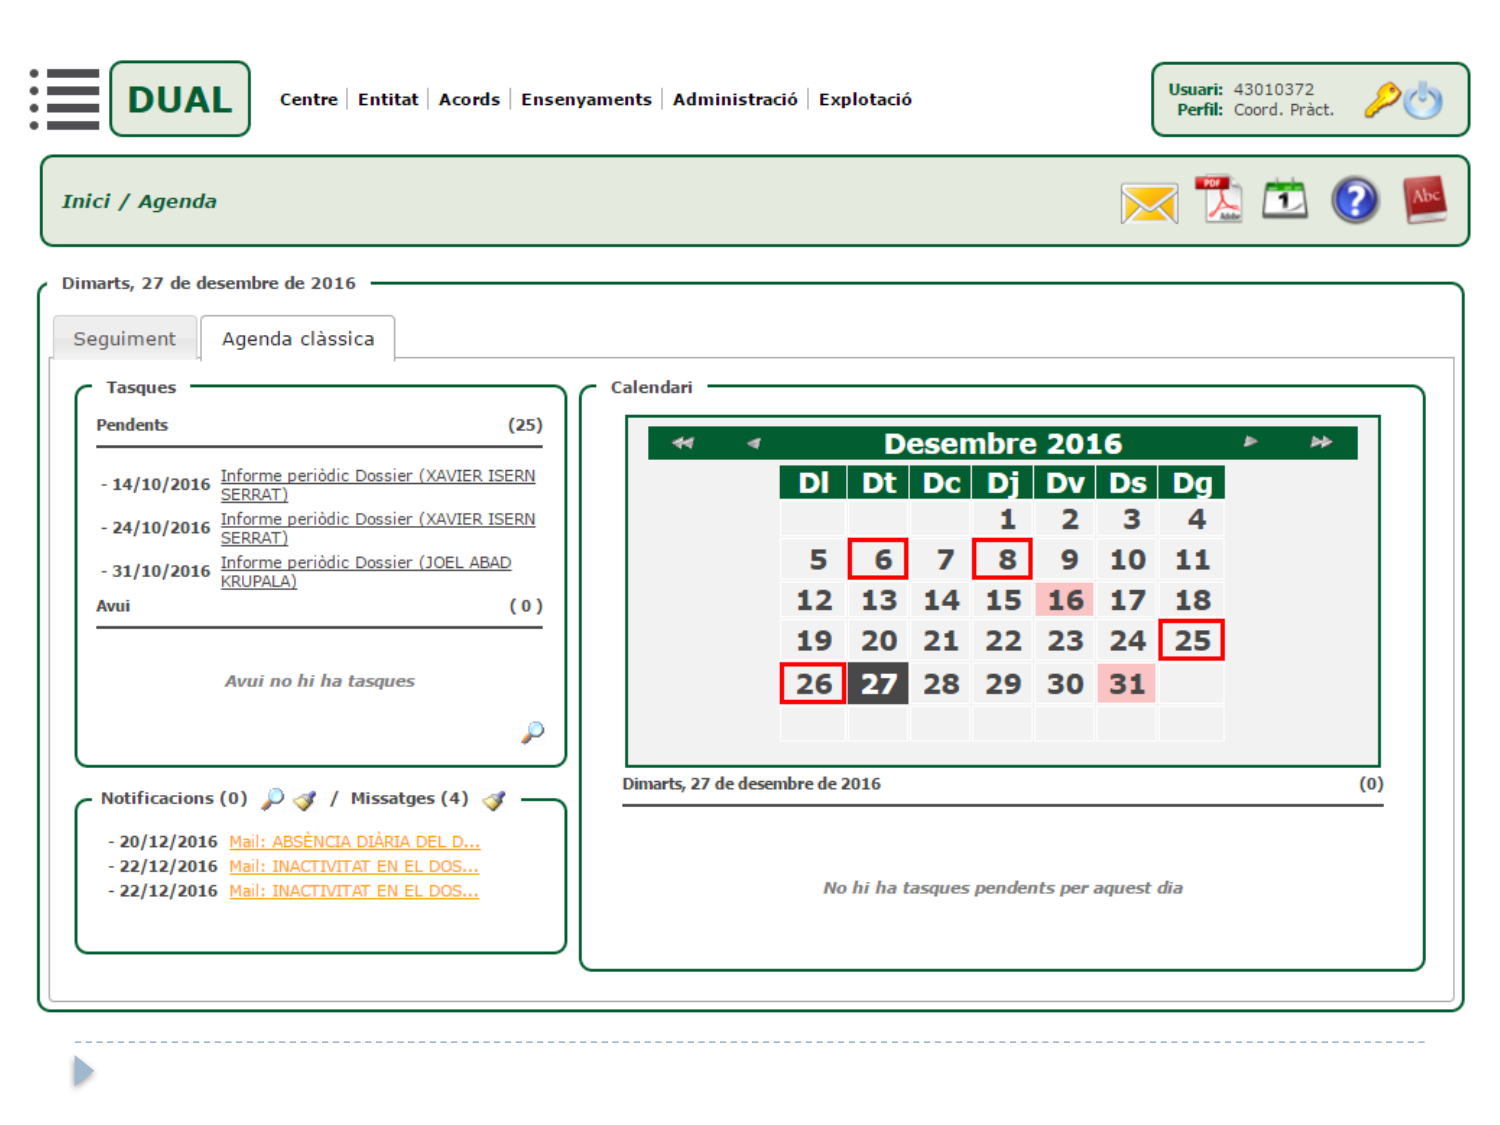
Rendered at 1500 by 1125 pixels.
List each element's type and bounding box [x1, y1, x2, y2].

picture [3, 42, 1500, 1031]
